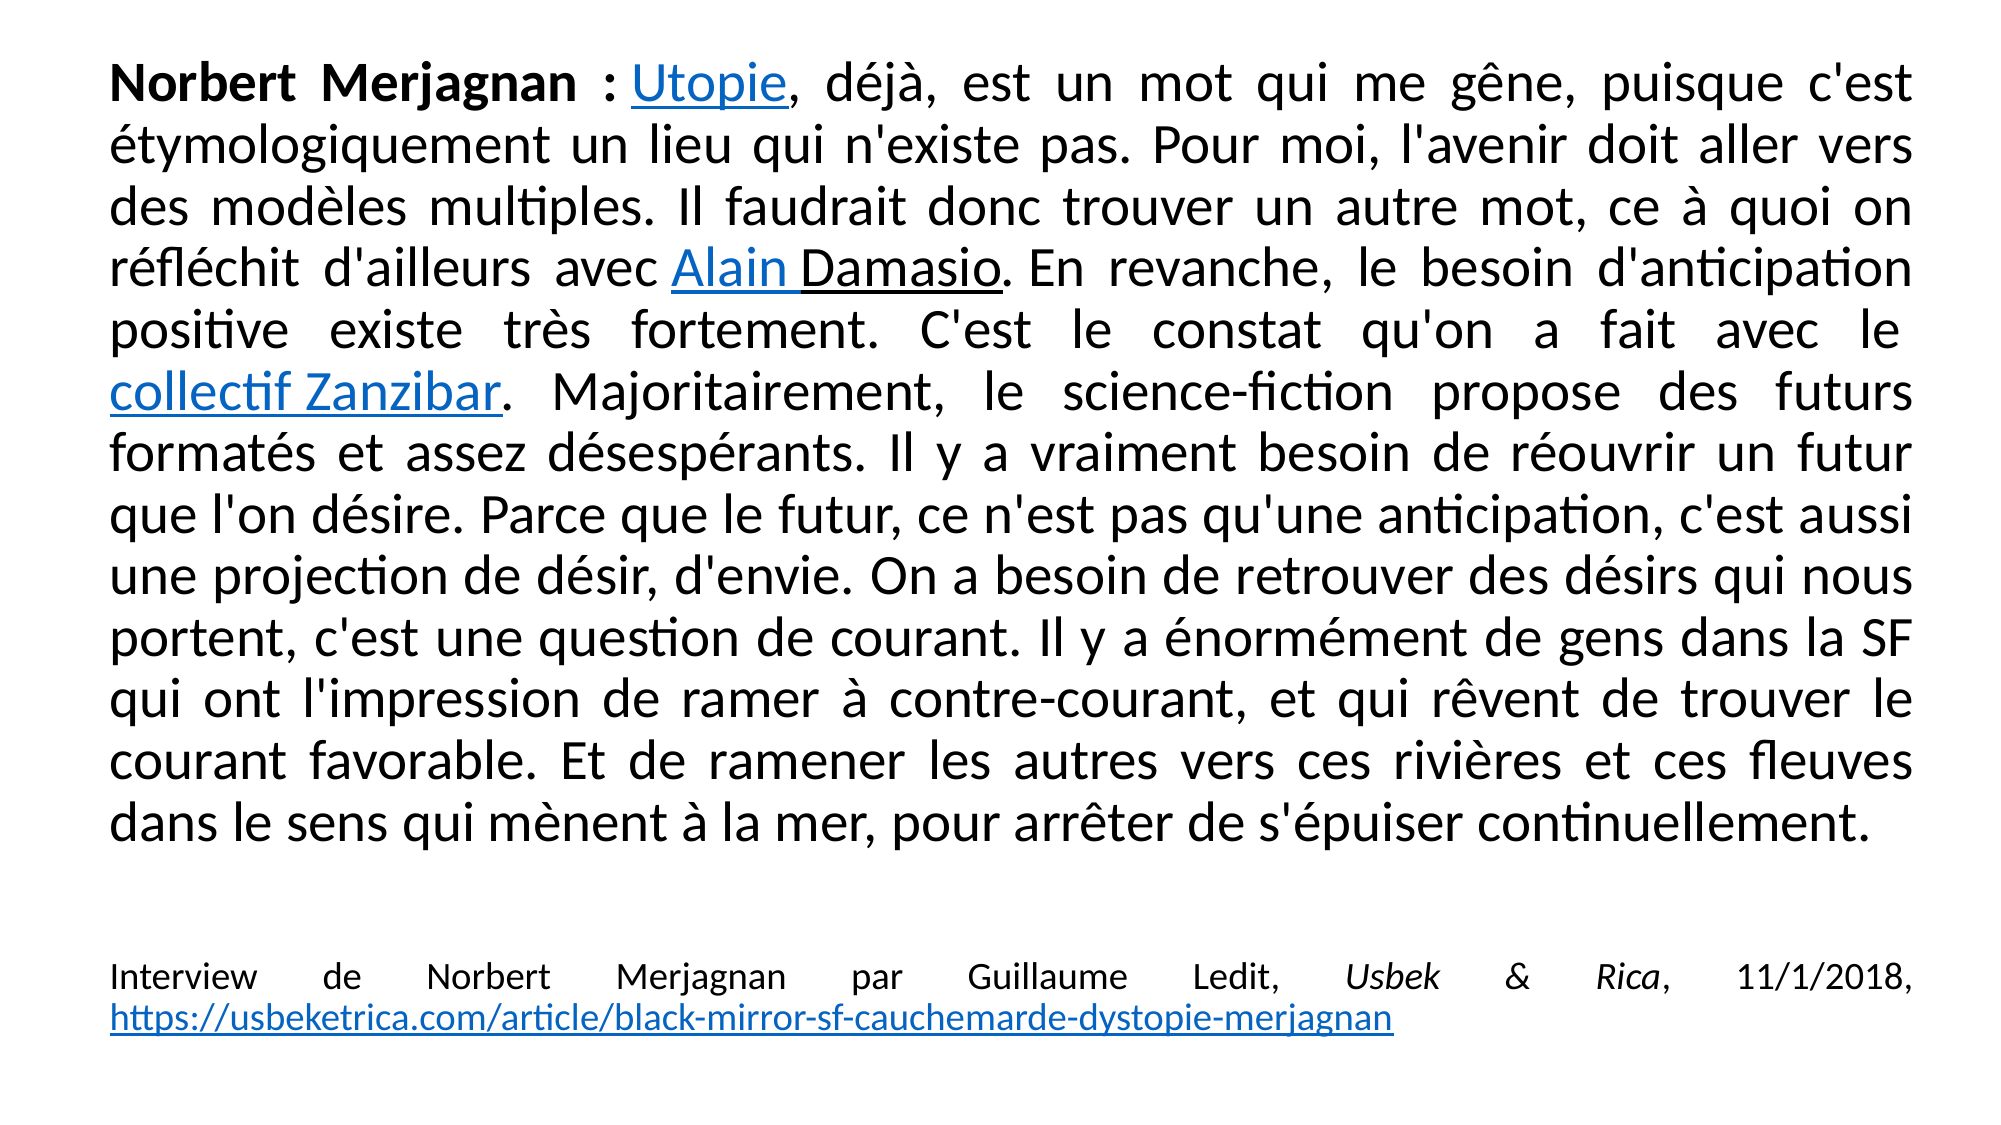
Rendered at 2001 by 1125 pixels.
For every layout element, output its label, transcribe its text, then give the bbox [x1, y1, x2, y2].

list Norbert Merjagnan : Utopie, déjà, est un mot qui me gêne, puisque c'est étymologiquement un lieu qui n'existe pas. Pour moi, l'avenir doit aller vers des modèles multiples. Il faudrait donc trouver un autre mot, ce à quoi on réfléchit d'ailleurs avec Alain Damasio. En revanche, le besoin d'anticipation positive existe très fortement. C'est le constat qu'on a fait avec le collectif Zanzibar. Majoritairement, le science-fiction propose des futurs formatés et assez désespérants. Il y a vraiment besoin de réouvrir un futur que l'on désire. Parce que le futur, ce n'est pas qu'une anticipation, c'est aussi une projection de désir, d'envie. On a besoin de retrouver des désirs qui nous portent, c'est une question de courant. Il y a énormément de gens dans la SF qui ont l'impression de ramer à contre-courant, et qui rêvent de trouver le courant favorable. Et de ramener les autres vers ces rivières et ces fleuves dans le sens qui mènent à la mer, pour arrêter de s'épuiser continuellement. Interview de Norbert Merjagnan par Guillaume Ledit, Usbek & Rica, 11/1/2018, https://usbeketrica.com/article/black-mirror-sf-cauchemarde-dystopie-merjagnan [94, 45, 1929, 1075]
